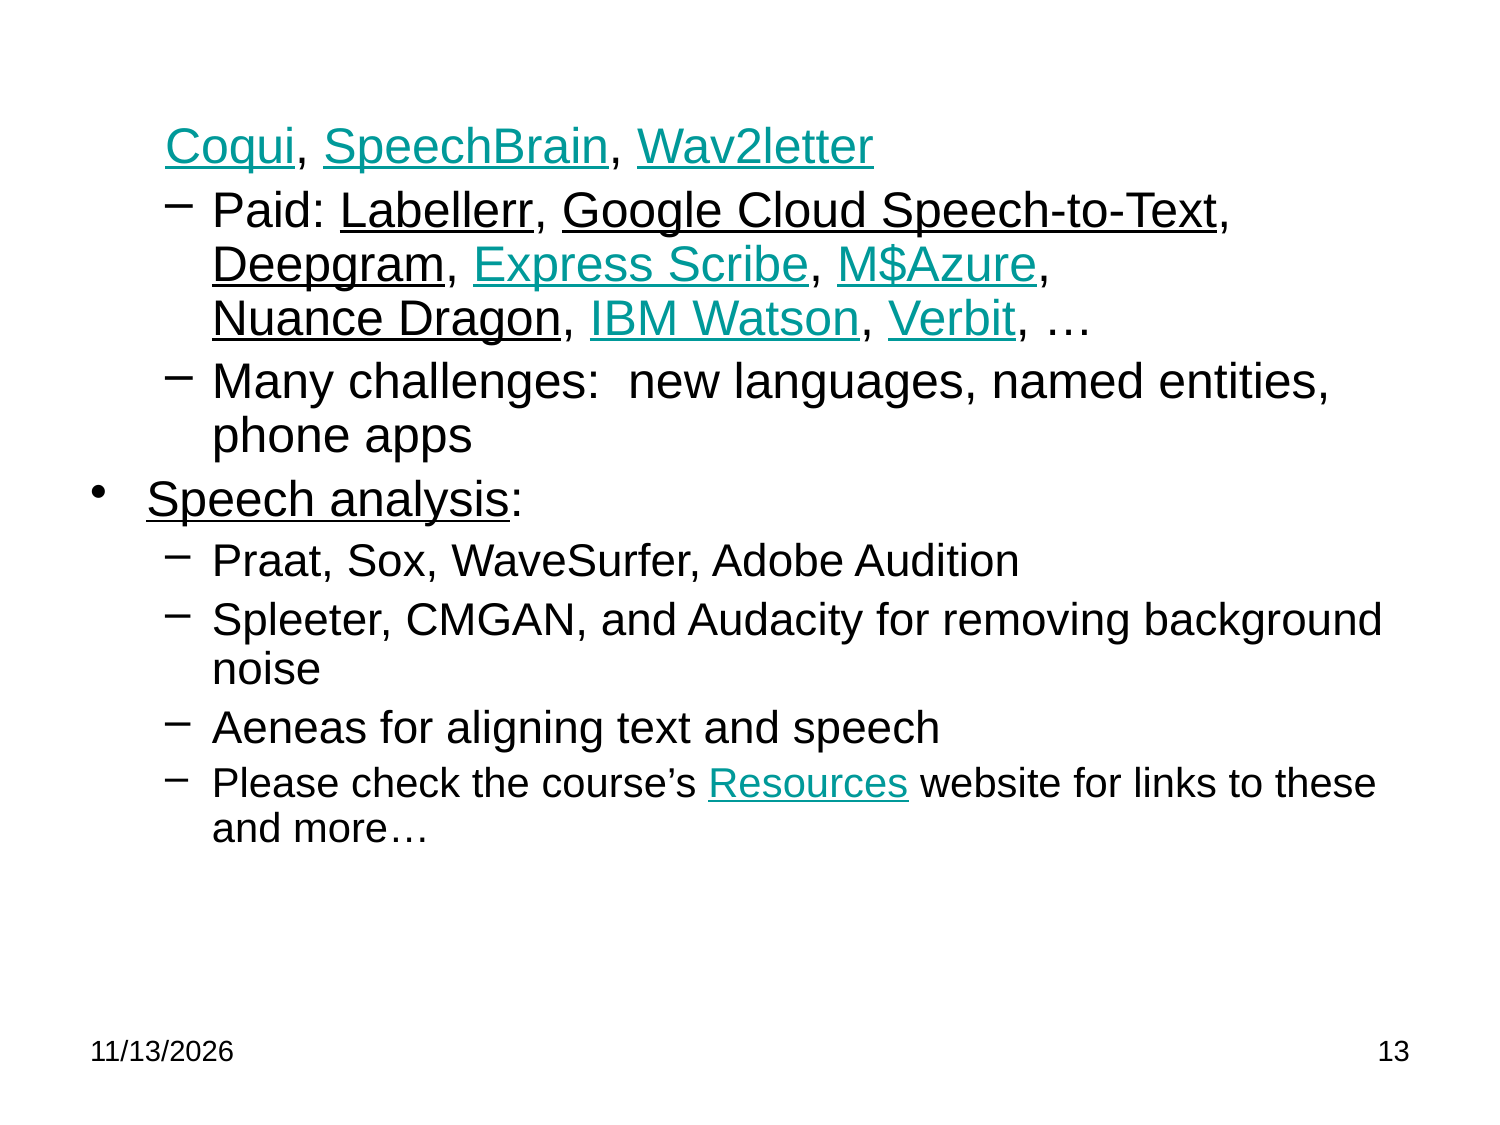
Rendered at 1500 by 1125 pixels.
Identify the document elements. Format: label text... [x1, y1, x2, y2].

slide_number 13 [1074, 1024, 1425, 1103]
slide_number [75, 1024, 425, 1103]
list Coqui, SpeechBrain, Wav2letter Paid: Labellerr, Google Cloud Speech-to-Text, Deepgram, Express Scribe, M$Azure, Nuance Dragon, IBM Watson, Verbit, … Many challenges: new languages, named entities, phone apps Speech analysis: Praat, Sox, WaveSurfer, Adobe Audition Spleeter, CMGAN, and Audacity for removing background noise Aeneas for aligning text and speech Please check the course’s Resources website for links to these and more… [75, 112, 1425, 1005]
